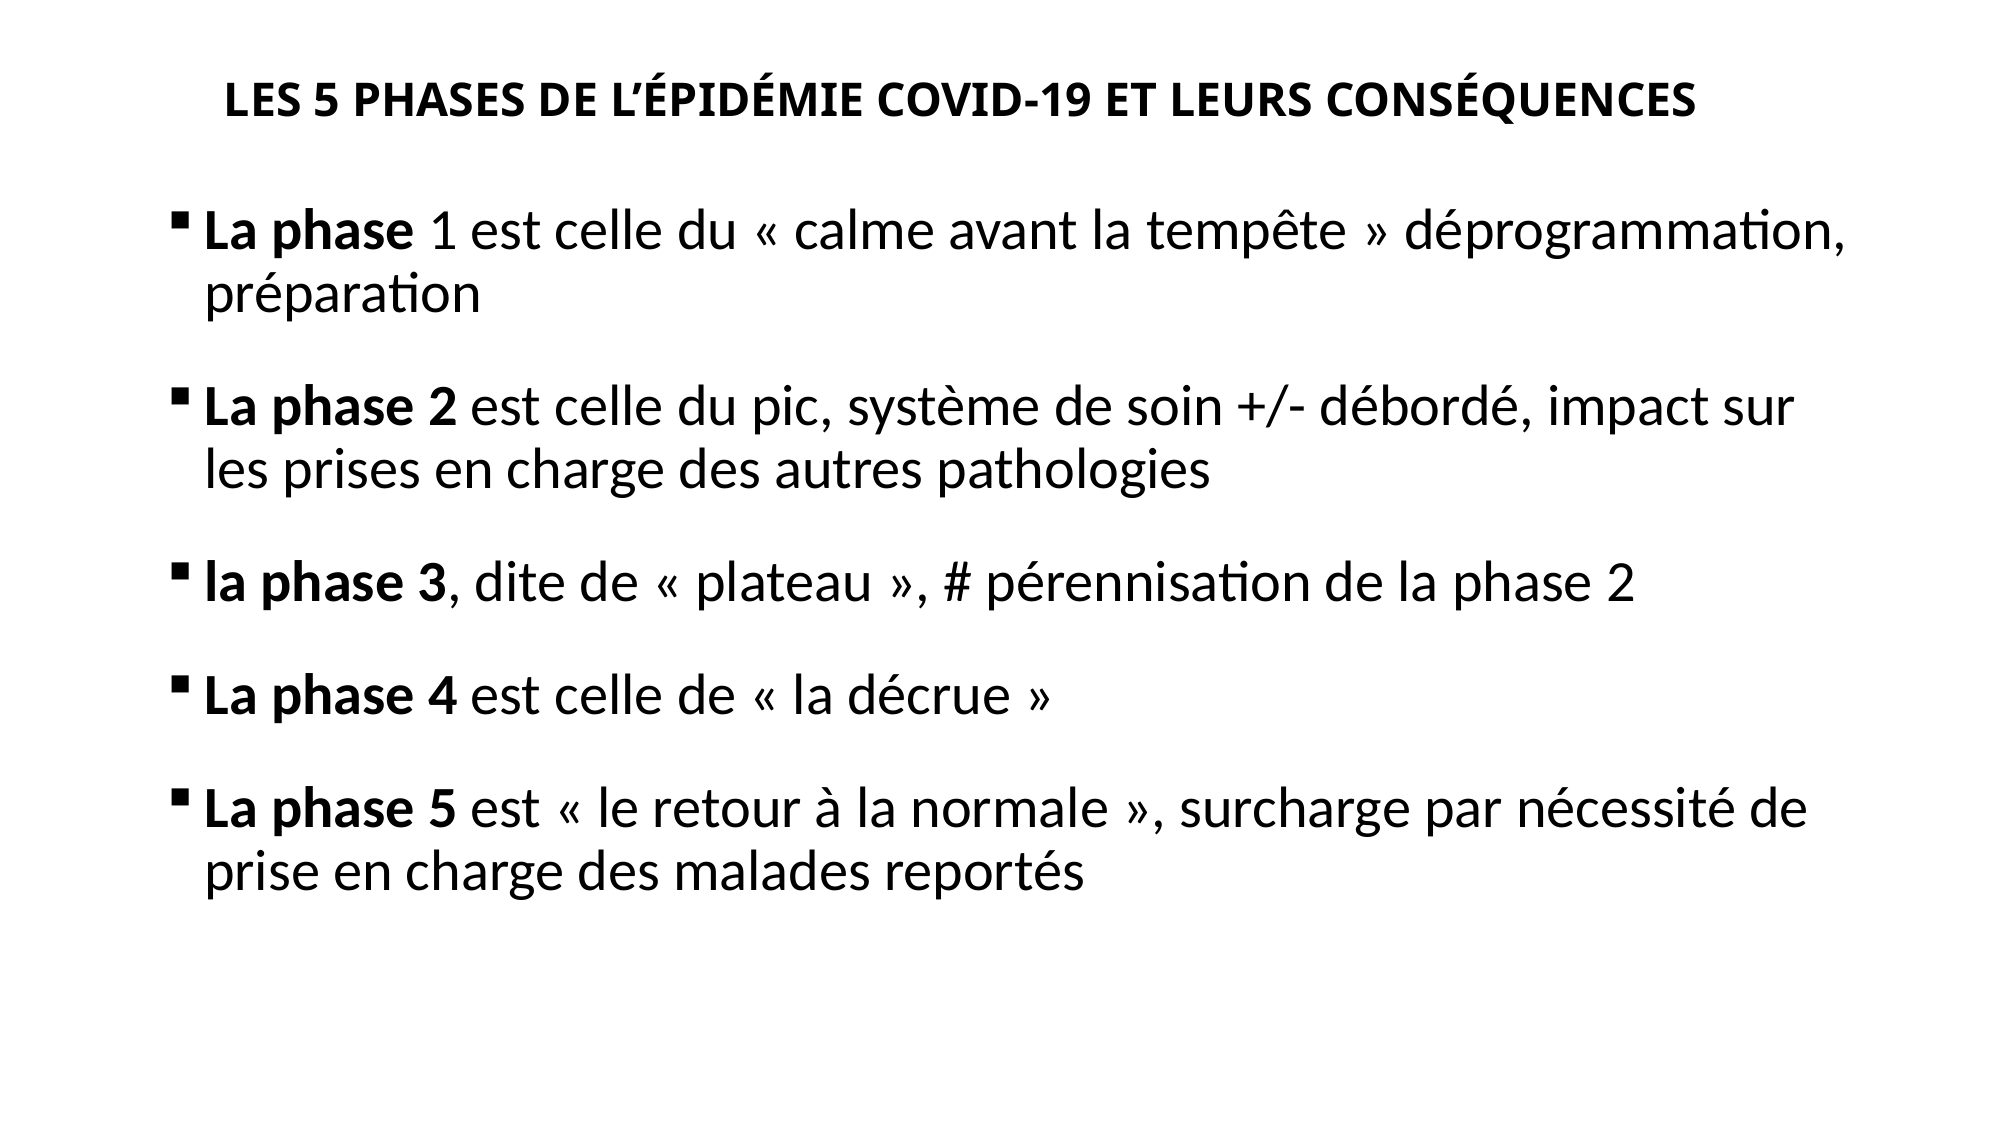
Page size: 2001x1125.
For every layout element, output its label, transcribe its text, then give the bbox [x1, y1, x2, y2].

list La phase 1 est celle du « calme avant la tempête » déprogrammation, préparation La phase 2 est celle du pic, système de soin +/- débordé, impact sur les prises en charge des autres pathologies la phase 3, dite de « plateau », # pérennisation de la phase 2 La phase 4 est celle de « la décrue » La phase 5 est « le retour à la normale », surcharge par nécessité de prise en charge des malades reportés [151, 192, 1877, 1048]
title LES 5 PHASES DE L’ÉPIDÉMIE COVID-19 ET LEURS CONSÉQUENCES [208, 67, 1934, 286]
